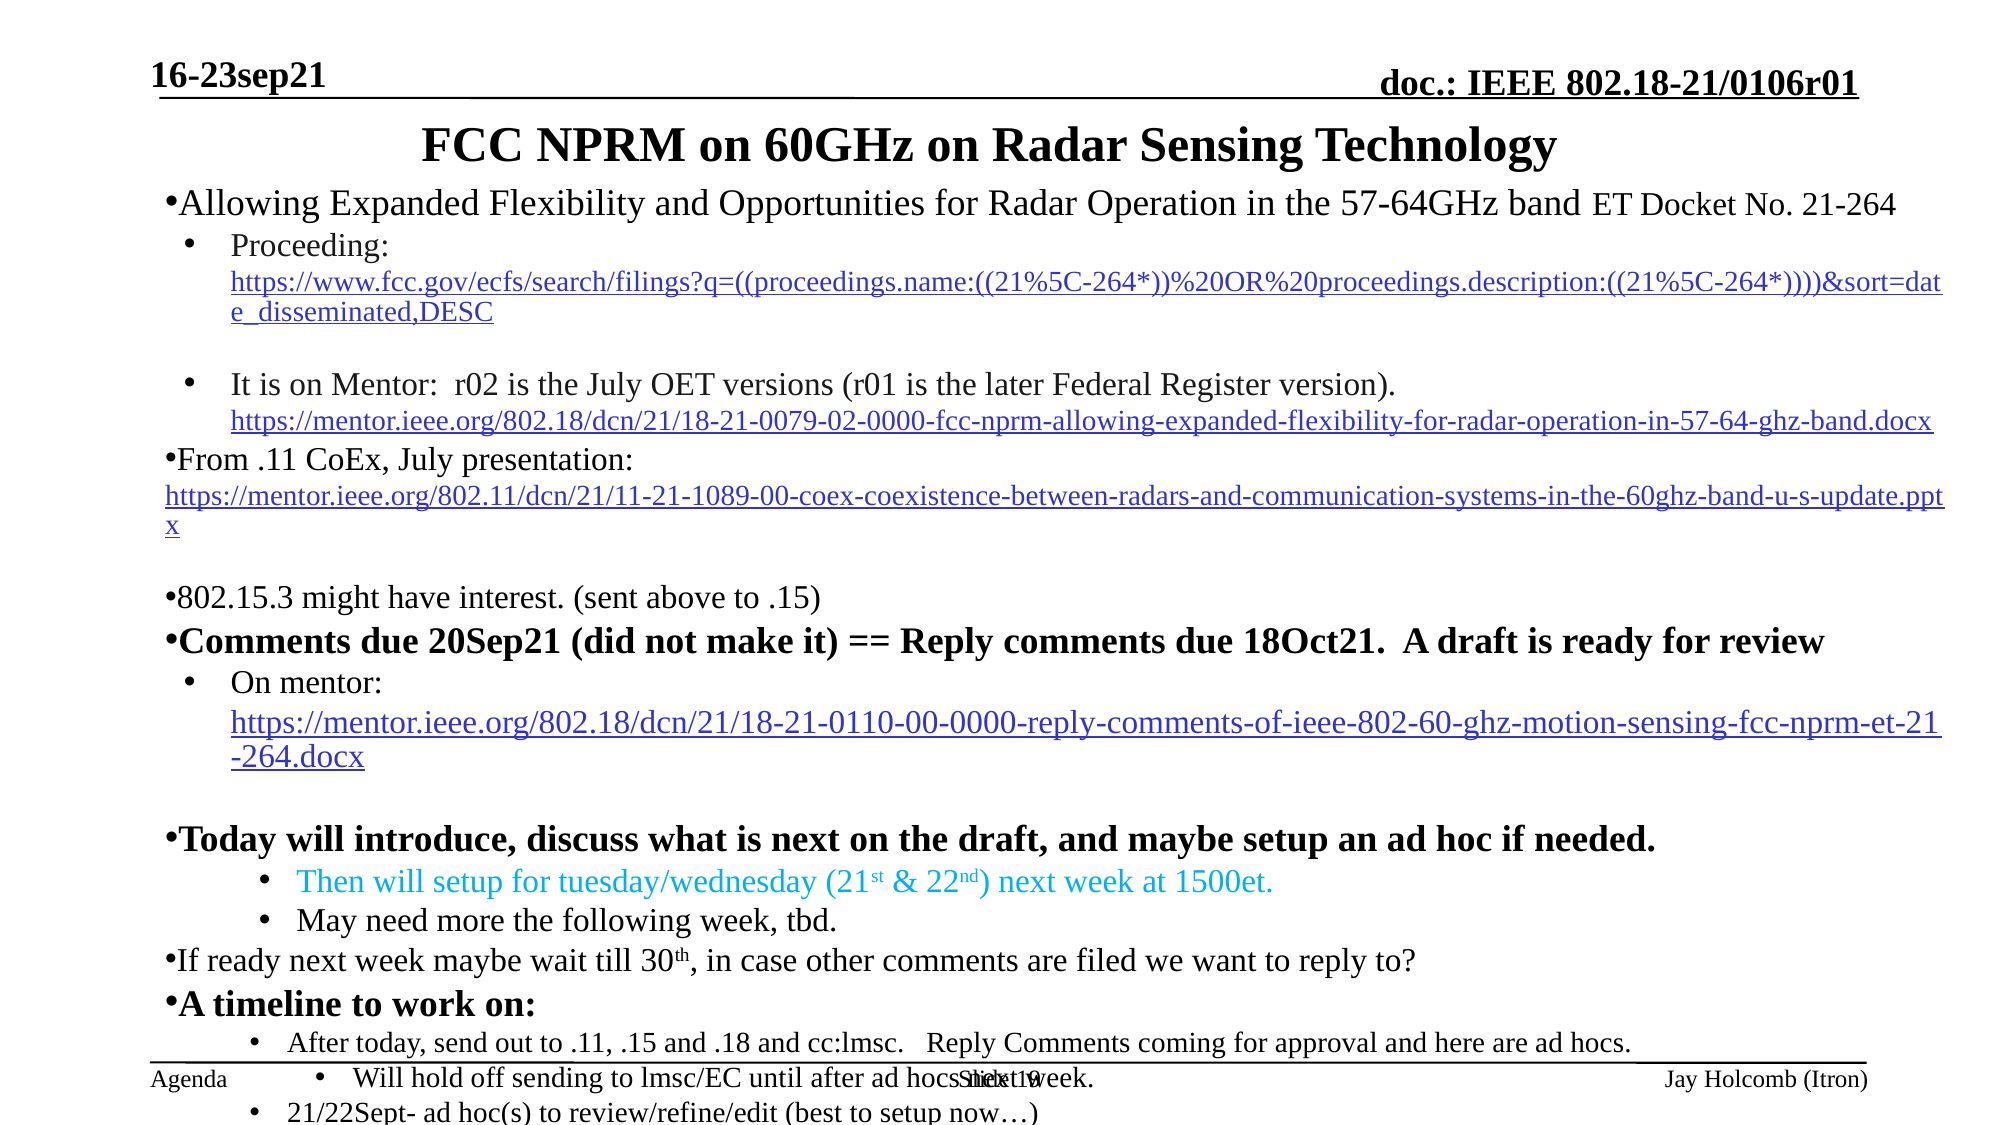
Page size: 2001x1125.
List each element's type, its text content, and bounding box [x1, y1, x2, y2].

title FCC NPRM on 60GHz on Radar Sensing Technology [364, 103, 1640, 169]
list Allowing Expanded Flexibility and Opportunities for Radar Operation in the 57-64GHz band ET Docket No. 21-264 Proceeding: https://www.fcc.gov/ecfs/search/filings?q=((proceedings.name:((21%5C-264*))%20OR%20proceedings.description:((21%5C-264*))))&sort=date_disseminated,DESC It is on Mentor: r02 is the July OET versions (r01 is the later Federal Register version). https://mentor.ieee.org/802.18/dcn/21/18-21-0079-02-0000-fcc-nprm-allowing-expanded-flexibility-for-radar-operation-in-57-64-ghz-band.docx From .11 CoEx, July presentation: https://mentor.ieee.org/802.11/dcn/21/11-21-1089-00-coex-coexistence-between-radars-and-communication-systems-in-the-60ghz-band-u-s-update.pptx 802.15.3 might have interest. (sent above to .15) Comments due 20Sep21 (did not make it) == Reply comments due 18Oct21. A draft is ready for review On mentor: https://mentor.ieee.org/802.18/dcn/21/18-21-0110-00-0000-reply-comments-of-ieee-802-60-ghz-motion-sensing-fcc-nprm-et-21-264.docx Today will introduce, discuss what is next on the draft, and maybe setup an ad hoc if needed. Then will setup for tuesday/wednesday (21st & 22nd) next week at 1500et. May need more the following week, tbd. If ready next week maybe wait till 30th, in case other comments are filed we want to reply to? A timeline to work on: After today, send out to .11, .15 and .18 and cc:lmsc. Reply Comments coming for approval and here are ad hocs. Will hold off sending to lmsc/EC until after ad hocs next week. 21/22Sept- ad hoc(s) to review/refine/edit (best to setup now…) ____Sept- more ad hocs week of 26th if needed 30Sept - .18 approves, confirm 2nd on EC ballot. 01Oct - get approval to start EC ballot or head to approve on EC 05Oct call? 12 oct – if EC ballot, now closed and get permission to upload by 18oct. [149, 169, 1963, 1063]
slide_number Slide 19 [933, 1061, 1067, 1123]
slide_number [149, 49, 651, 95]
footer Jay Holcomb (Itron) [1171, 1061, 1869, 1093]
